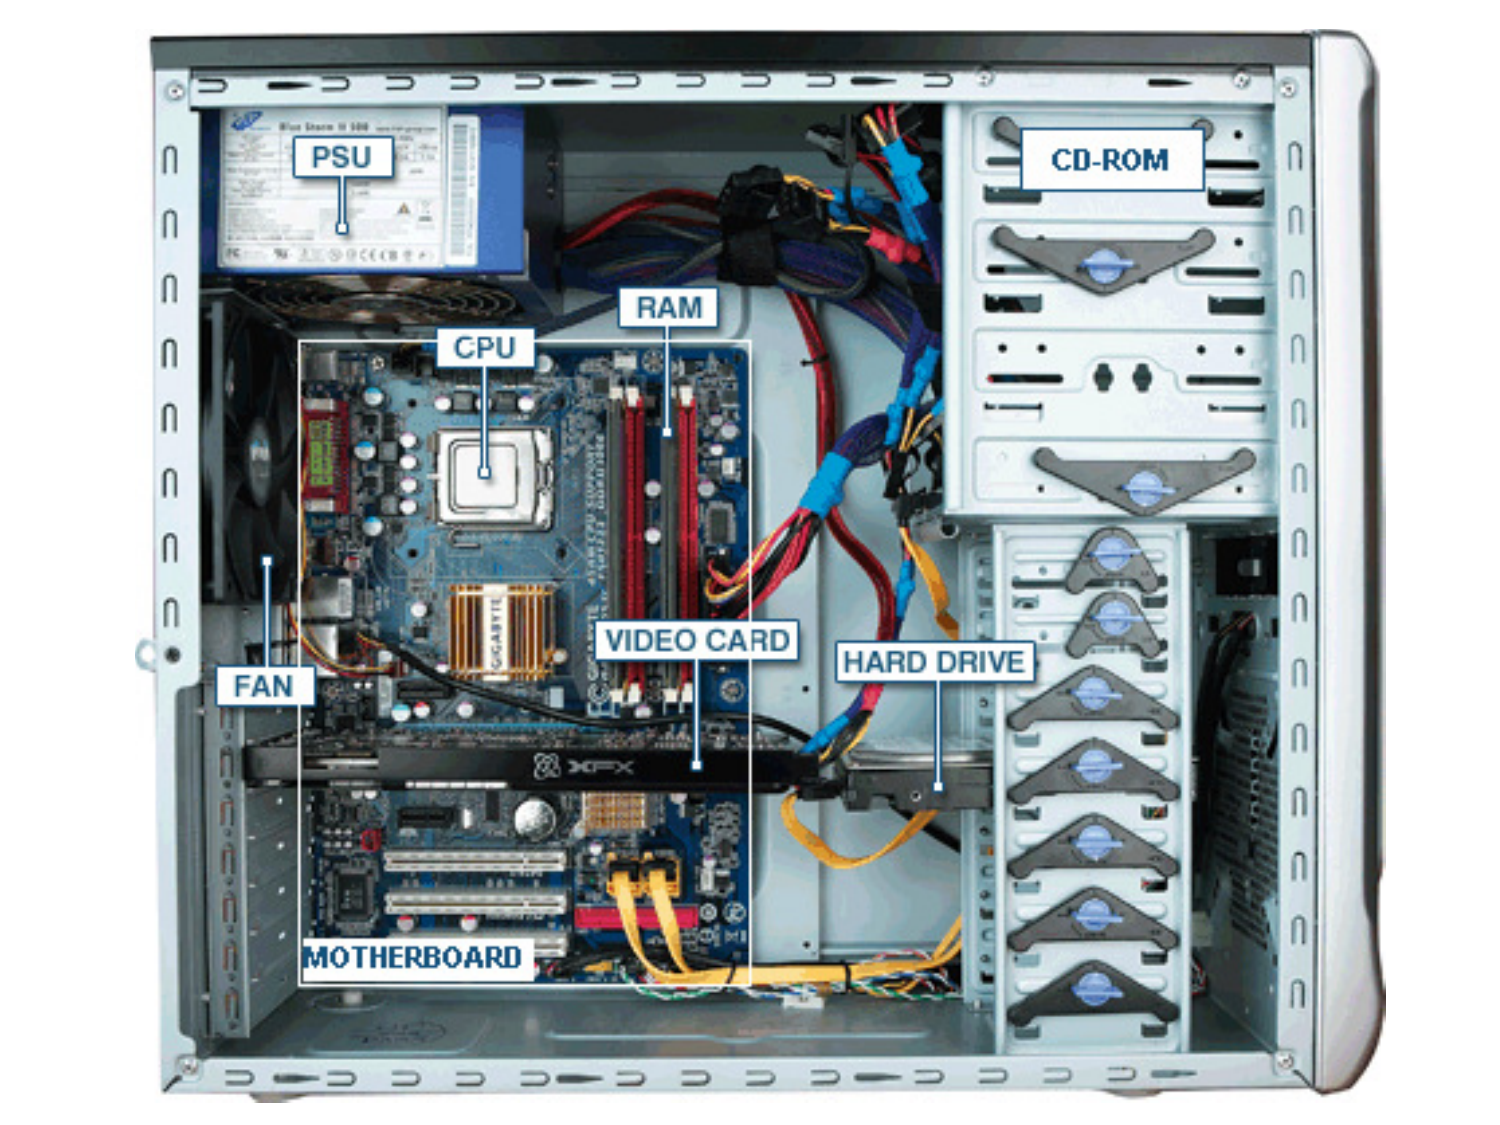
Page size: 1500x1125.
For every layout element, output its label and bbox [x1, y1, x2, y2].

picture [135, 28, 1386, 1103]
